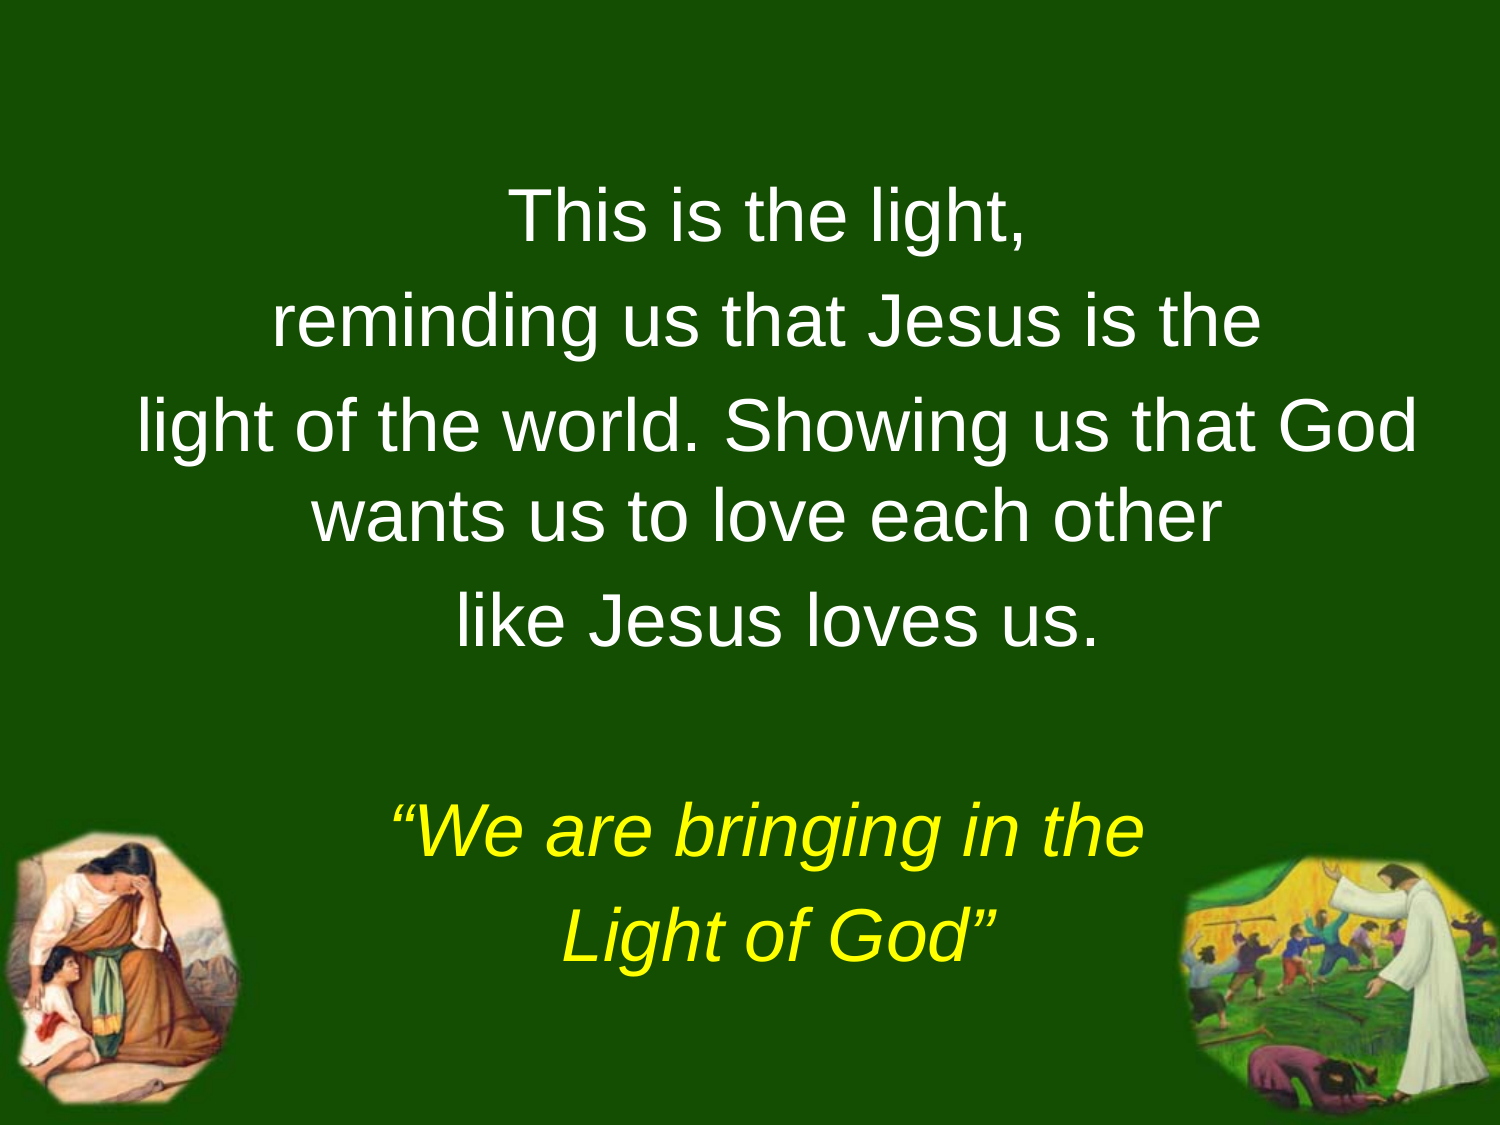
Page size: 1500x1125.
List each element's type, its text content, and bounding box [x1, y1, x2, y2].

picture [0, 0, 1500, 1125]
list This is the light, reminding us that Jesus is the light of the world. Showing us that God wants us to love each other like Jesus loves us. “We are bringing in the Light of God” [103, 159, 1454, 902]
